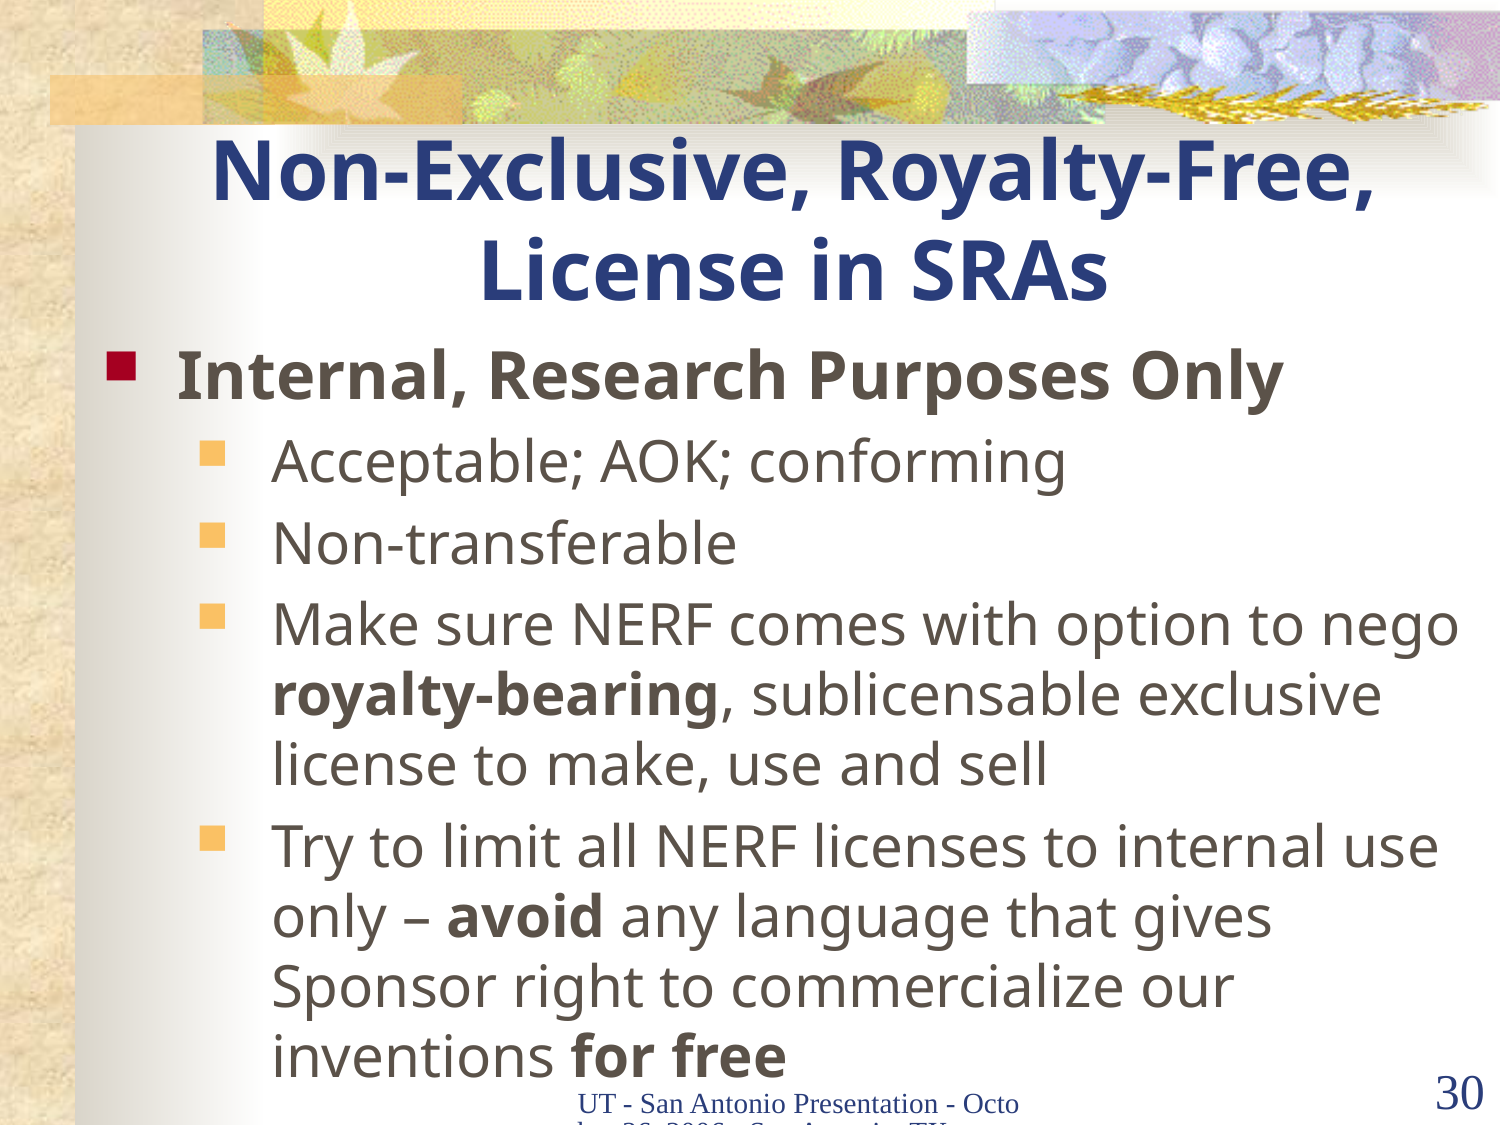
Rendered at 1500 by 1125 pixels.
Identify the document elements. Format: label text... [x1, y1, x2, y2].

picture [0, 0, 1500, 1125]
list Internal, Research Purposes Only Acceptable; AOK; conforming Non-transferable Make sure NERF comes with option to nego royalty-bearing, sublicensable exclusive license to make, use and sell Try to limit all NERF licenses to internal use only – avoid any language that gives Sponsor right to commercialize our inventions for free [87, 324, 1500, 1125]
title Non-Exclusive, Royalty-Free, License in SRAs [87, 125, 1500, 324]
